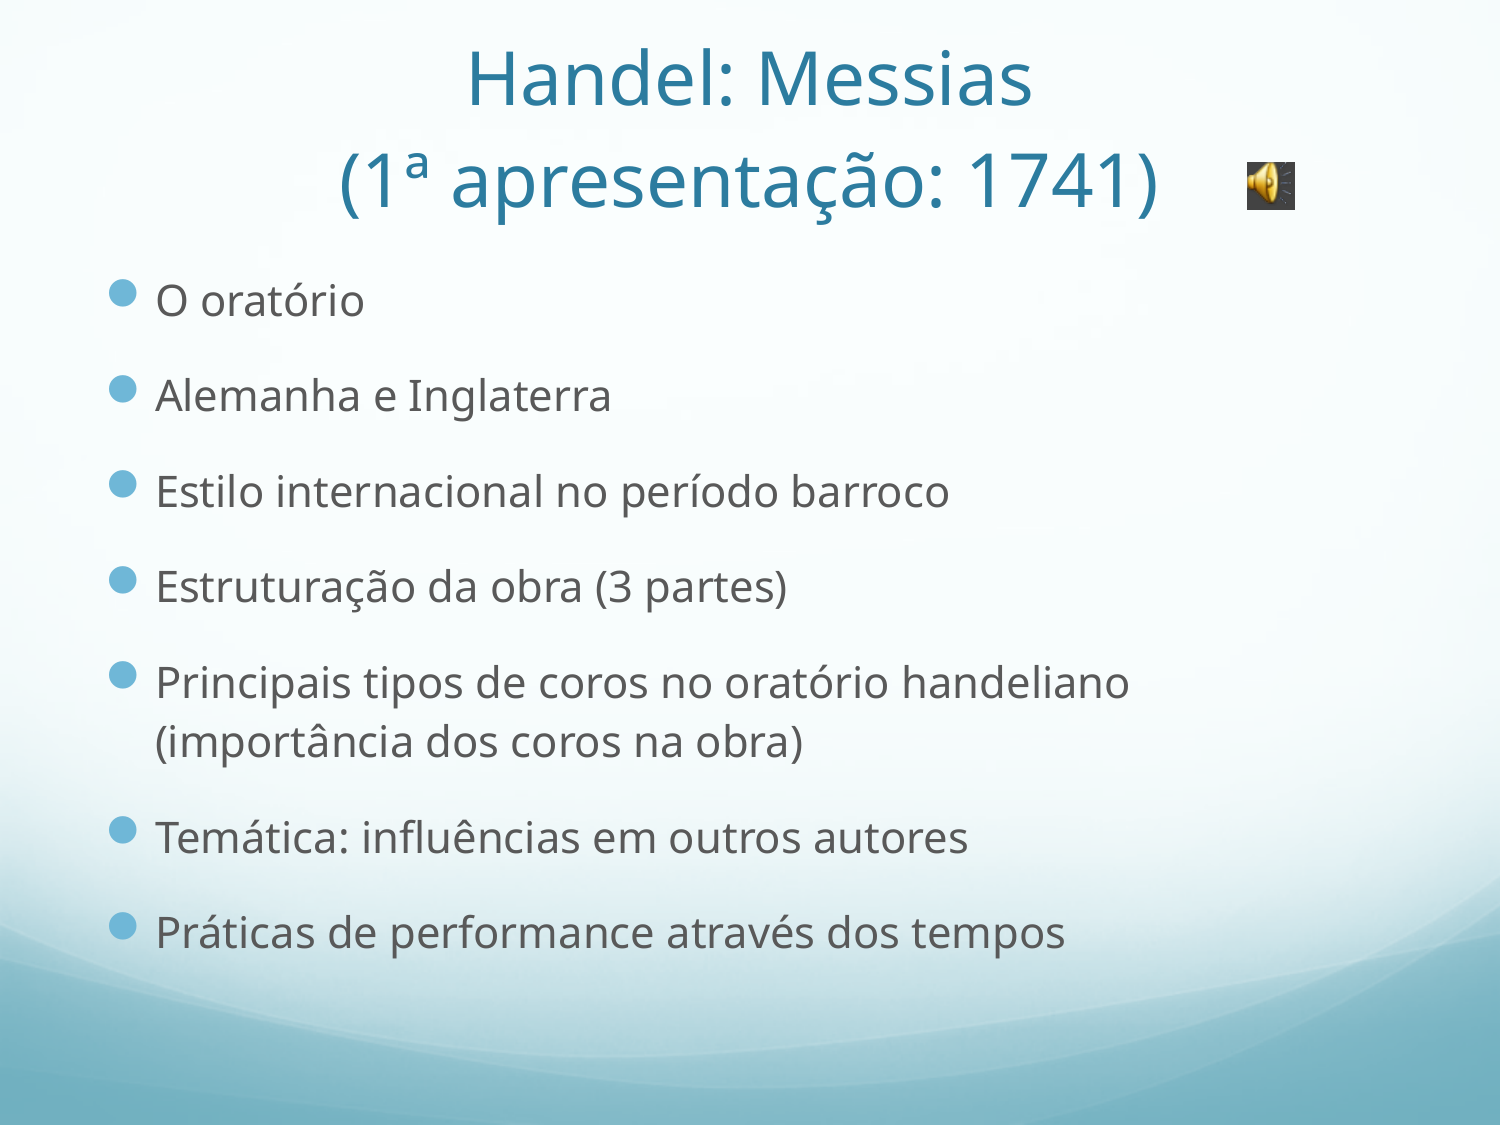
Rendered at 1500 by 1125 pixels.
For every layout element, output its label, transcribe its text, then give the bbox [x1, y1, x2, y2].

title Handel: Messias (1ª apresentação: 1741) [90, 17, 1410, 237]
list O oratório Alemanha e Inglaterra Estilo internacional no período barroco Estruturação da obra (3 partes) Principais tipos de coros no oratório handeliano (importância dos coros na obra) Temática: influências em outros autores Práticas de performance através dos tempos [90, 262, 1410, 975]
picture [1245, 160, 1297, 212]
